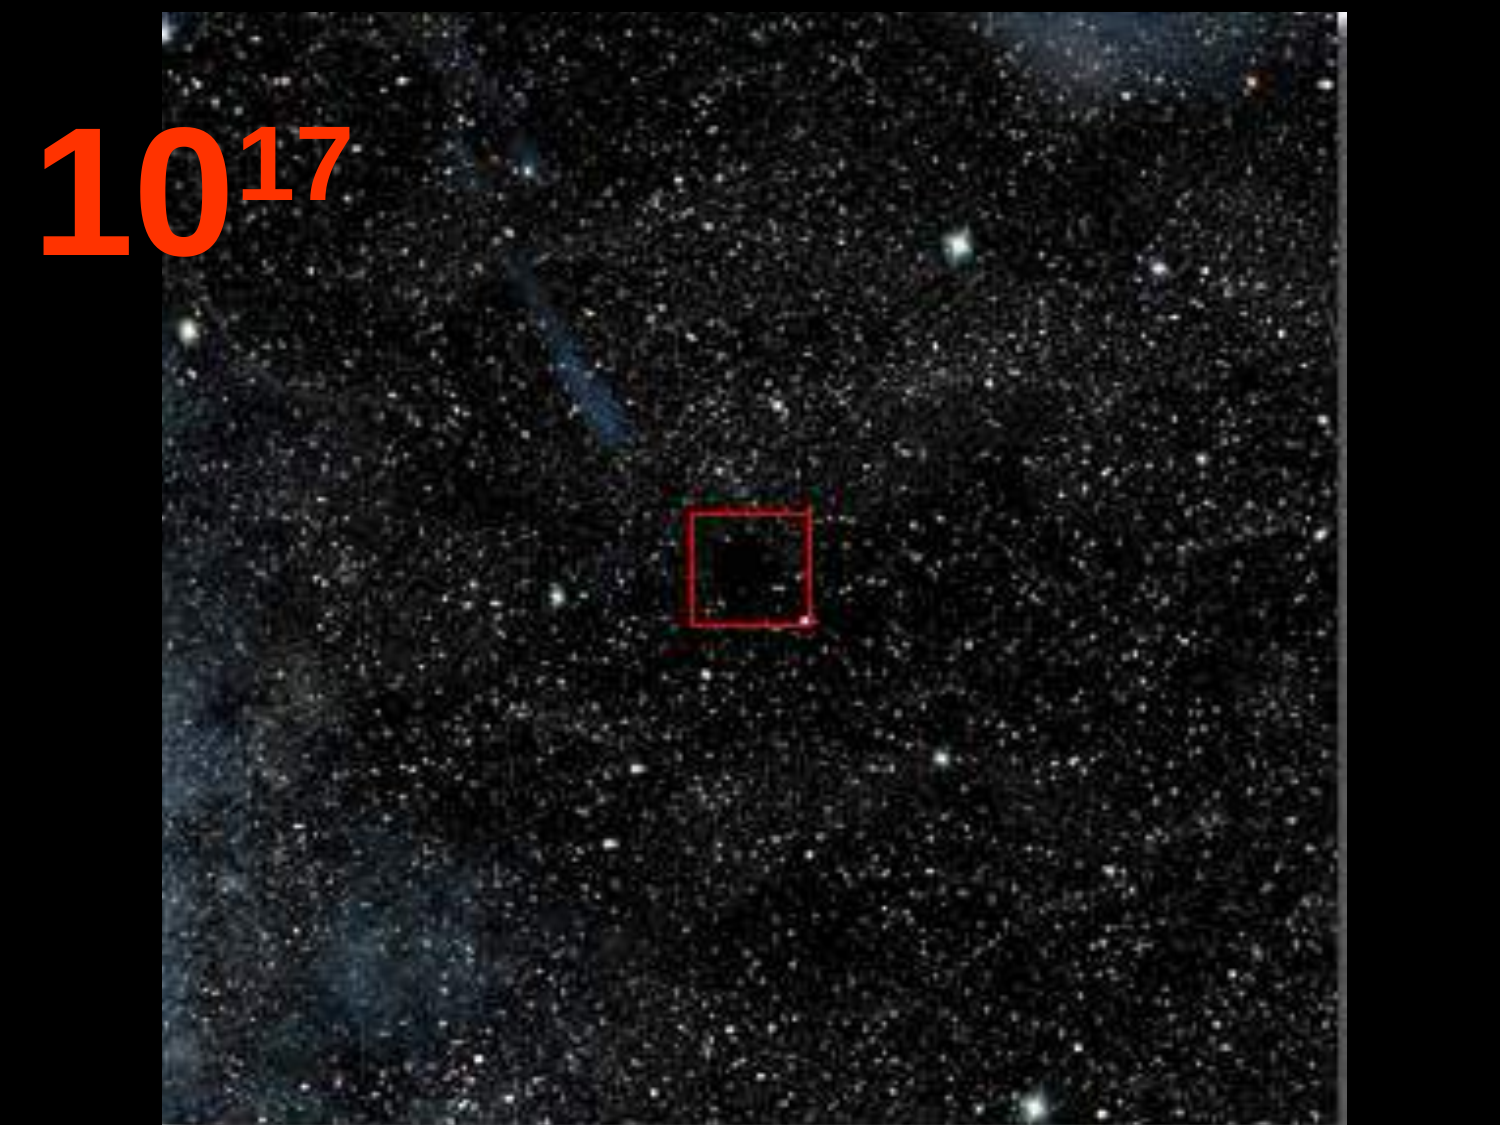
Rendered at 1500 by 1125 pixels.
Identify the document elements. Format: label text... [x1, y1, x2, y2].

text_box 1017 [17, 64, 157, 300]
picture [162, 12, 1347, 1125]
